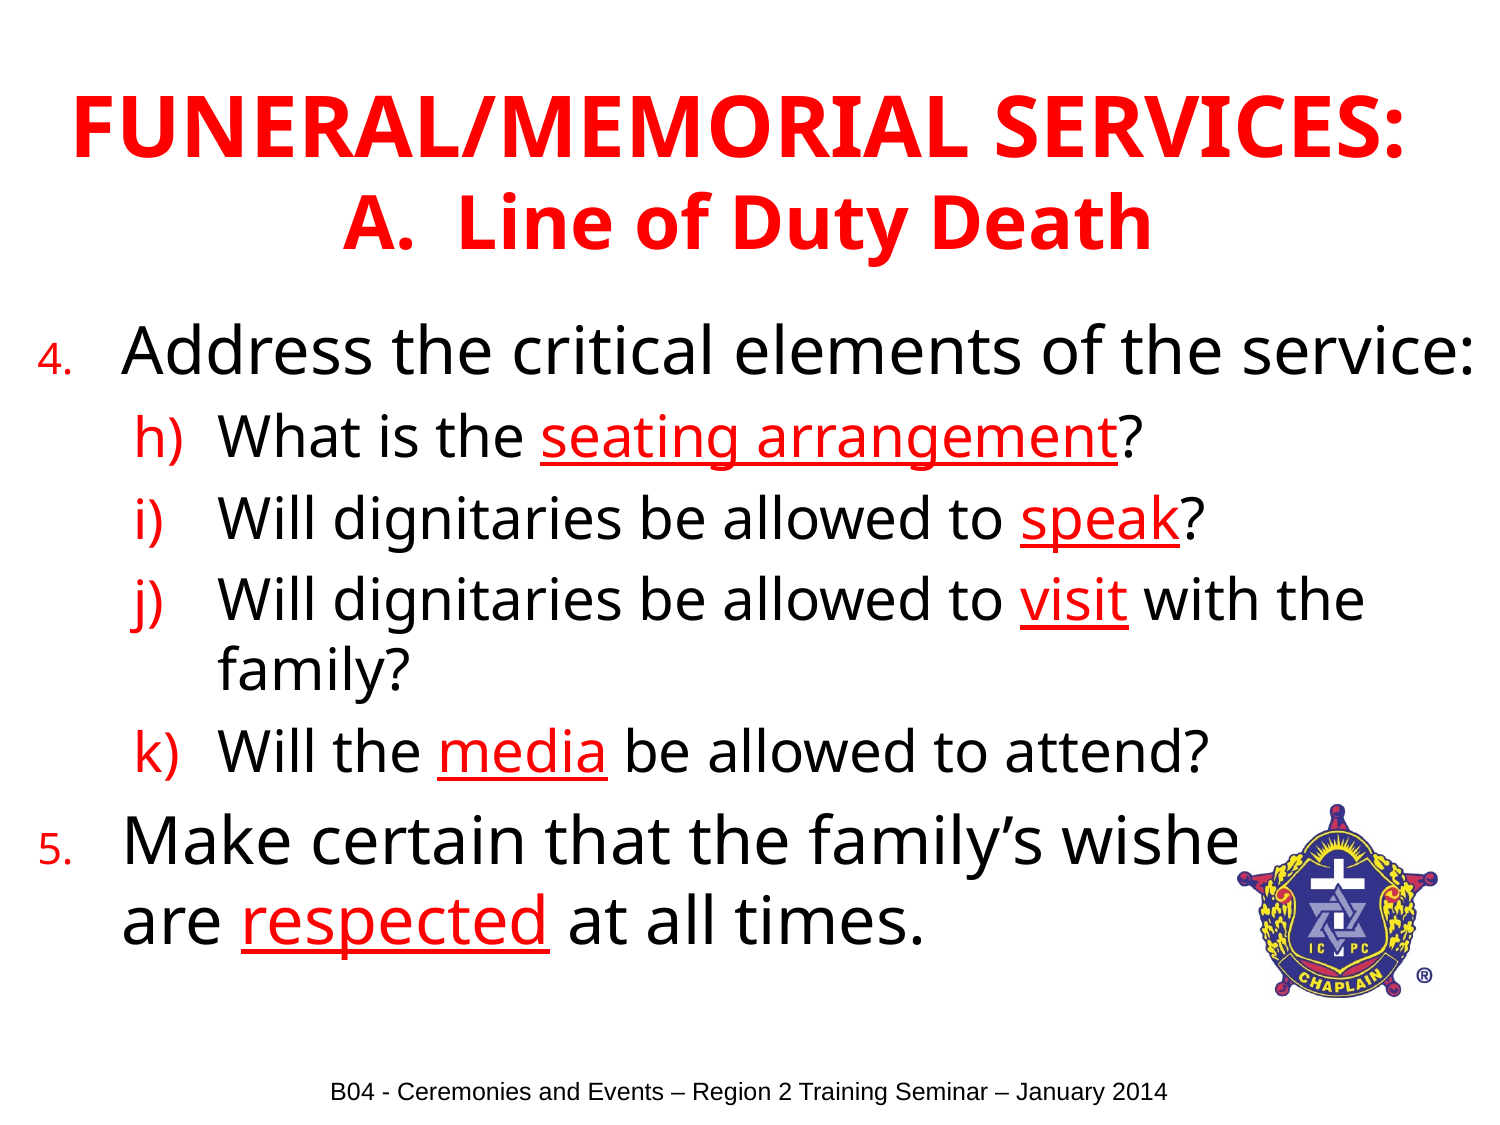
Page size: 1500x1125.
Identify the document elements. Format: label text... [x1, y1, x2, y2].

picture [1237, 802, 1438, 998]
list Address the critical elements of the service: What is the seating arrangement? Will dignitaries be allowed to speak? Will dignitaries be allowed to visit with the family? Will the media be allowed to attend? Make certain that the family’s wishes are respected at all times. [0, 299, 1500, 1052]
title FUNERAL/MEMORIAL SERVICES: A. Line of Duty Death [0, 24, 1500, 299]
footer B04 - Ceremonies and Events – Region 2 Training Seminar – January 2014 [0, 1052, 1500, 1113]
